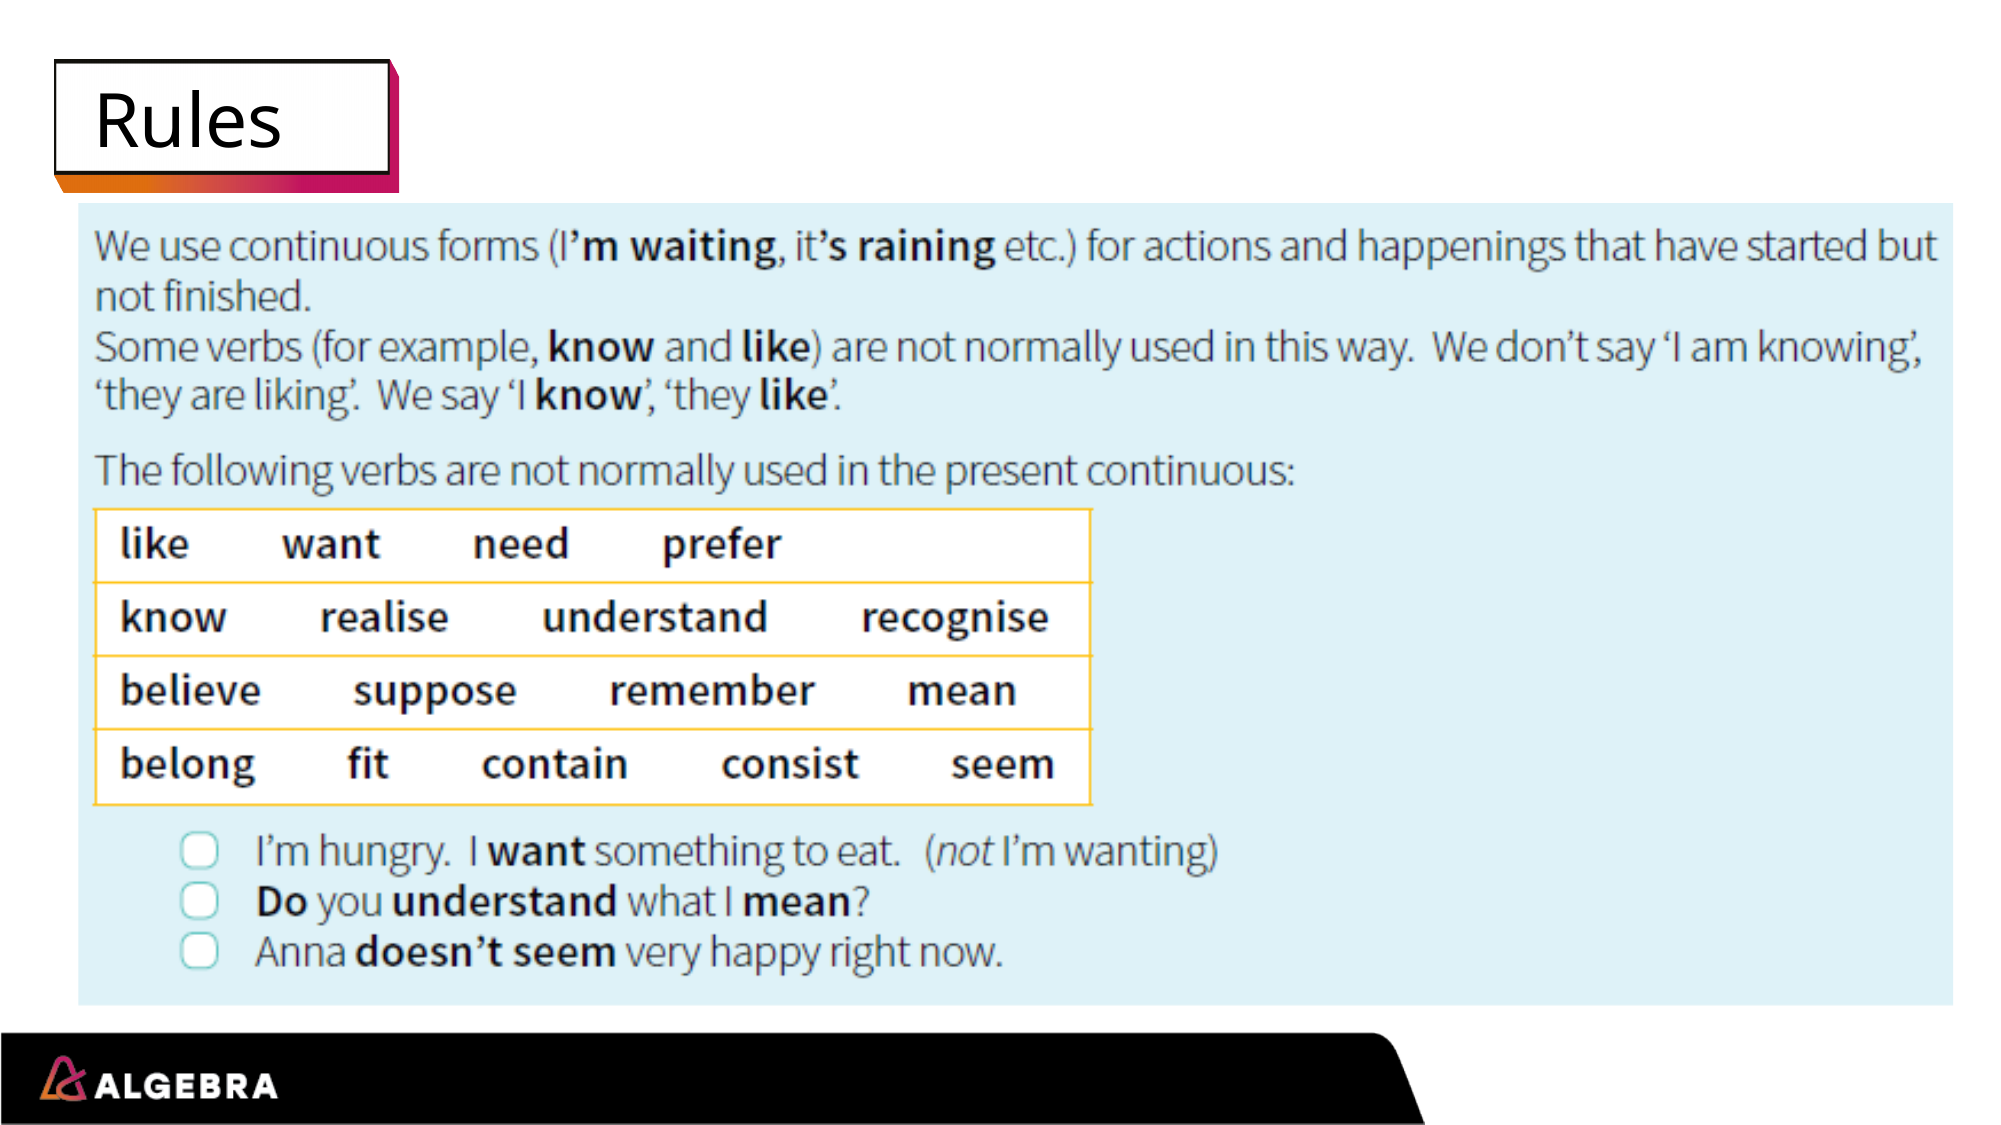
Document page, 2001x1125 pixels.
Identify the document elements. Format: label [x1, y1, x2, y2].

picture [46, 44, 1954, 1007]
picture [0, 1032, 1425, 1125]
